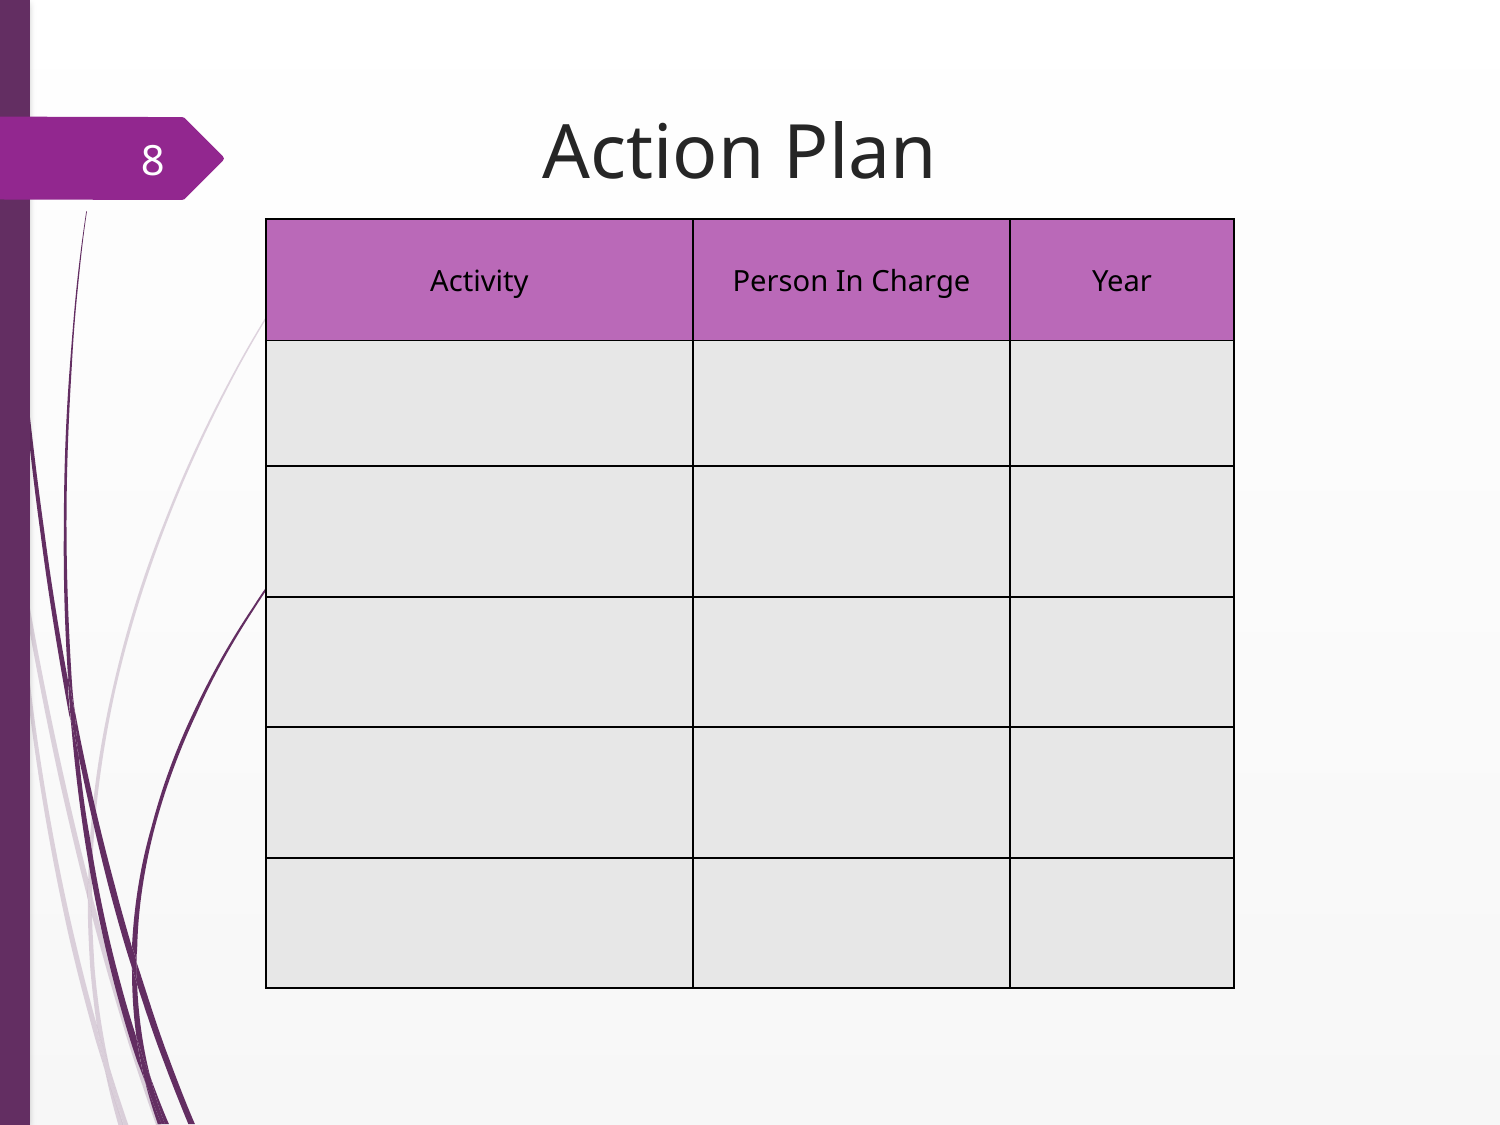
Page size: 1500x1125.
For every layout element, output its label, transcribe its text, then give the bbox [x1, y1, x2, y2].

slide_number 8 [83, 129, 180, 190]
table_header Person In Charge [694, 220, 1009, 340]
table_cell [1011, 467, 1233, 596]
table_header Year [1011, 220, 1233, 340]
table_cell [1011, 859, 1233, 987]
table_cell [1011, 341, 1233, 465]
table_cell [267, 728, 692, 857]
table_header Activity [267, 220, 692, 340]
table_cell [694, 341, 1009, 465]
table_cell [694, 859, 1009, 987]
table_cell [1011, 728, 1233, 857]
table_cell [1011, 598, 1233, 726]
table_cell [267, 341, 692, 465]
table_cell [267, 467, 692, 596]
table_cell [694, 728, 1009, 857]
title Action Plan [527, 96, 1077, 184]
list [75, 184, 1425, 1047]
table_cell [694, 598, 1009, 726]
table_cell [267, 598, 692, 726]
table_cell [694, 467, 1009, 596]
table_cell [267, 859, 692, 987]
